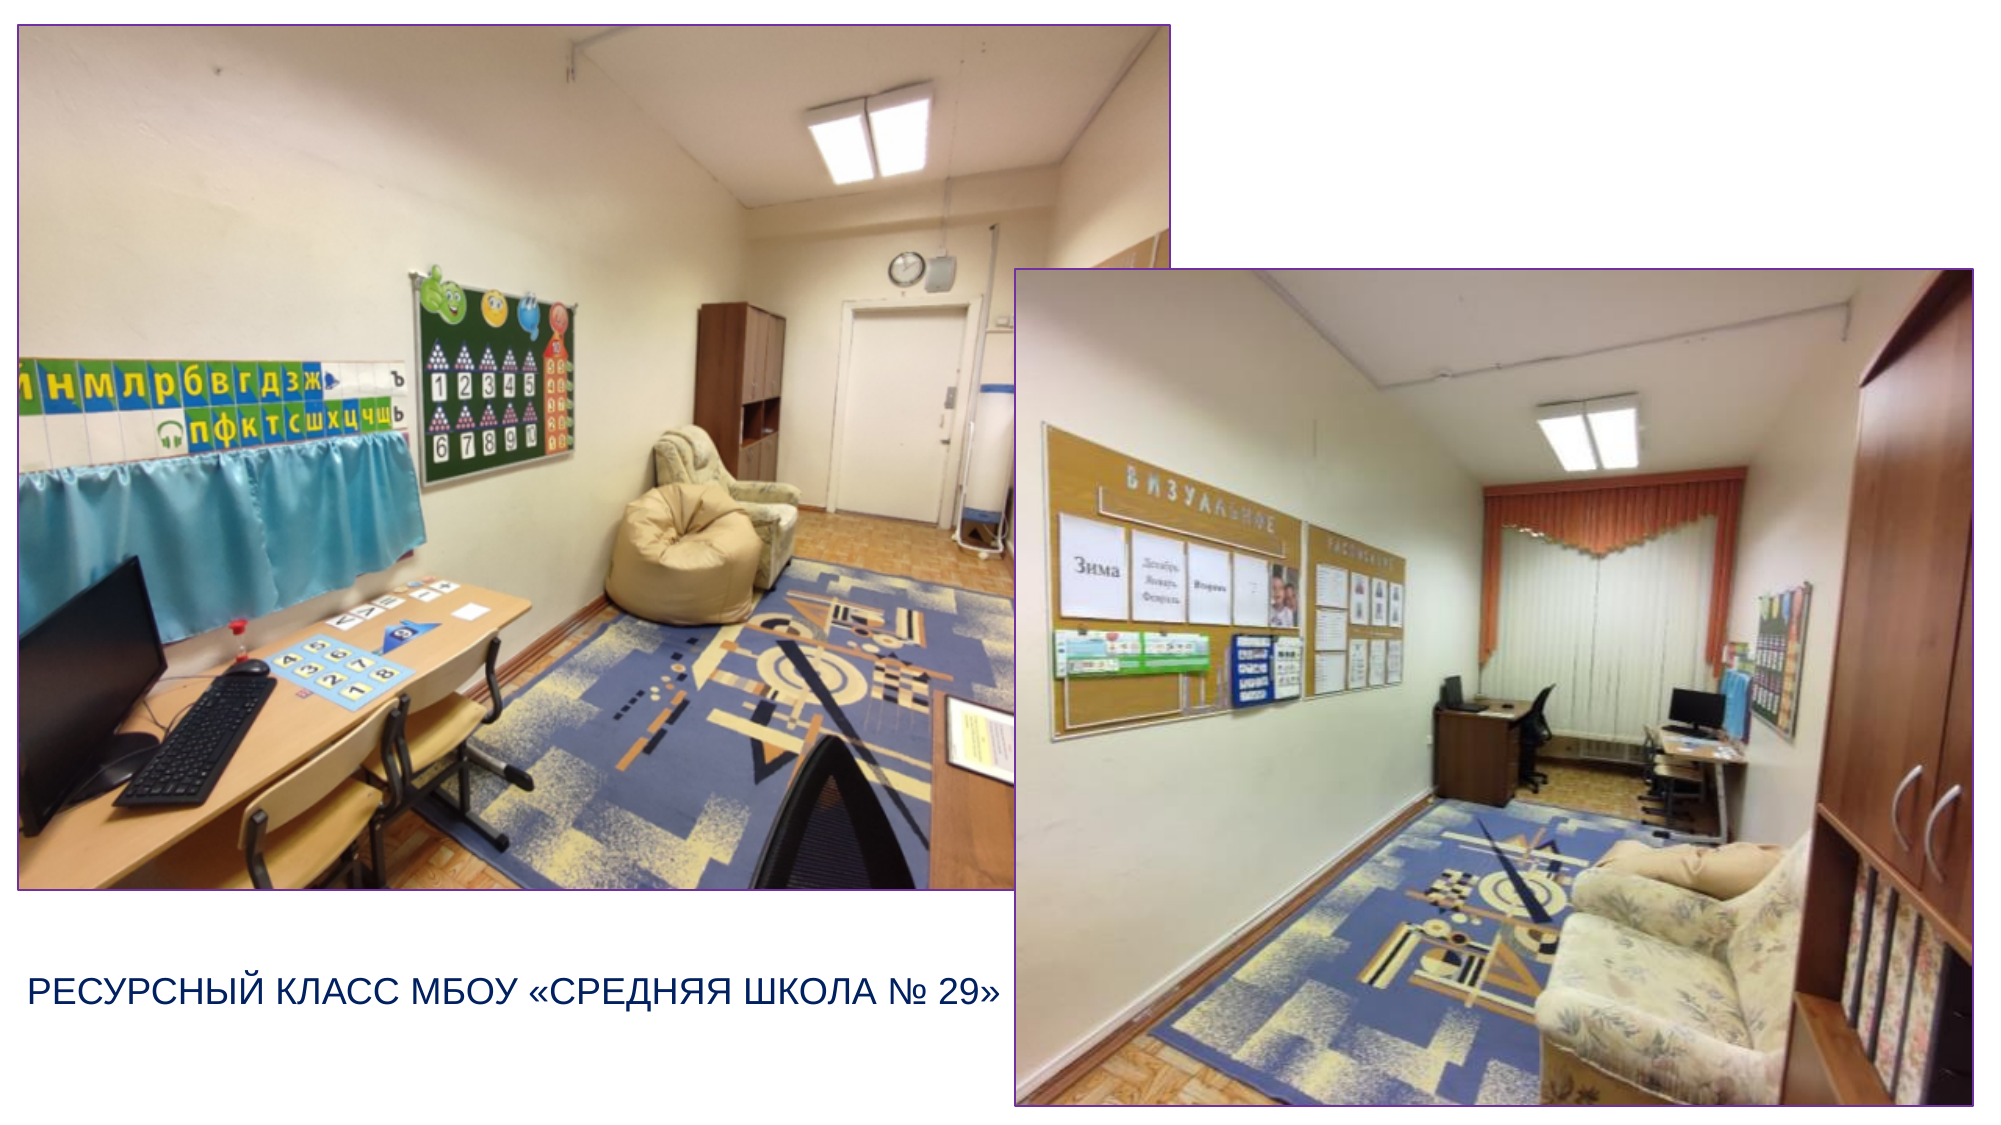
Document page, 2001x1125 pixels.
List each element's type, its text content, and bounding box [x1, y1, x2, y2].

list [19, 25, 1170, 890]
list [1015, 270, 1972, 1106]
text_box РЕСУРСНЫЙ КЛАСС МБОУ «СРЕДНЯЯ ШКОЛА № 29» [12, 959, 1015, 1020]
